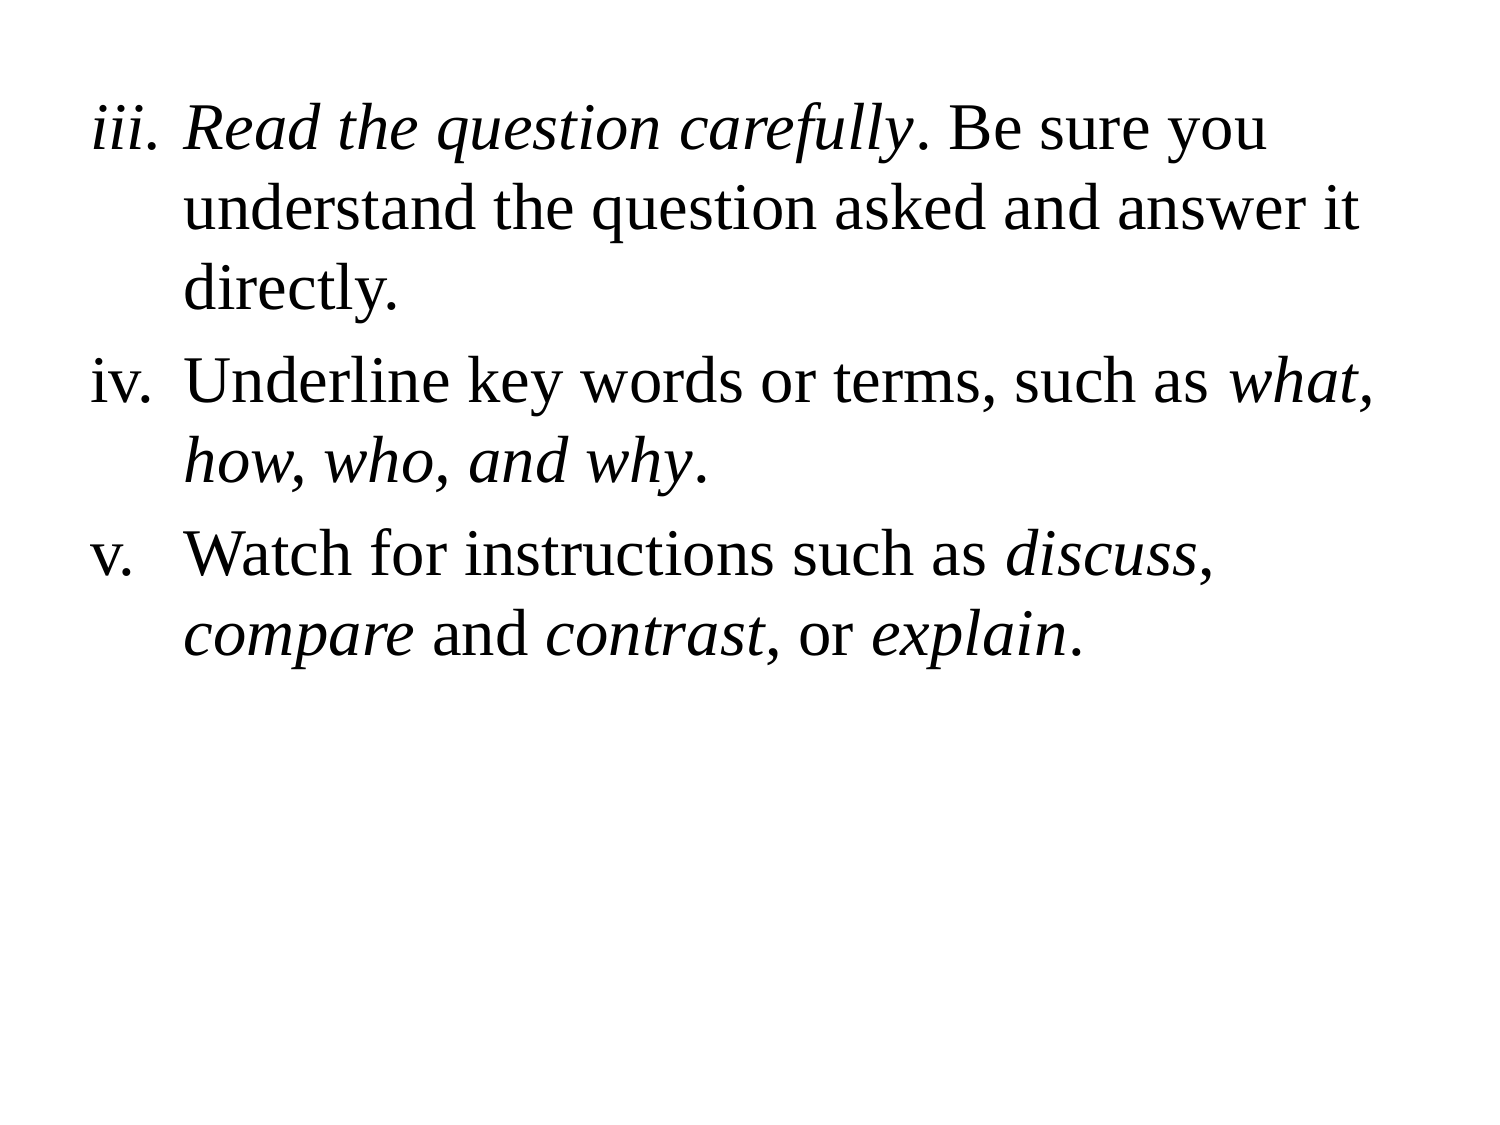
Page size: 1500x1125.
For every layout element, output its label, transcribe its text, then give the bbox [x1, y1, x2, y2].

list Read the question carefully. Be sure you understand the question asked and answer it directly. Underline key words or terms, such as what, how, who, and why. Watch for instructions such as discuss, compare and contrast, or explain. [75, 75, 1425, 1005]
